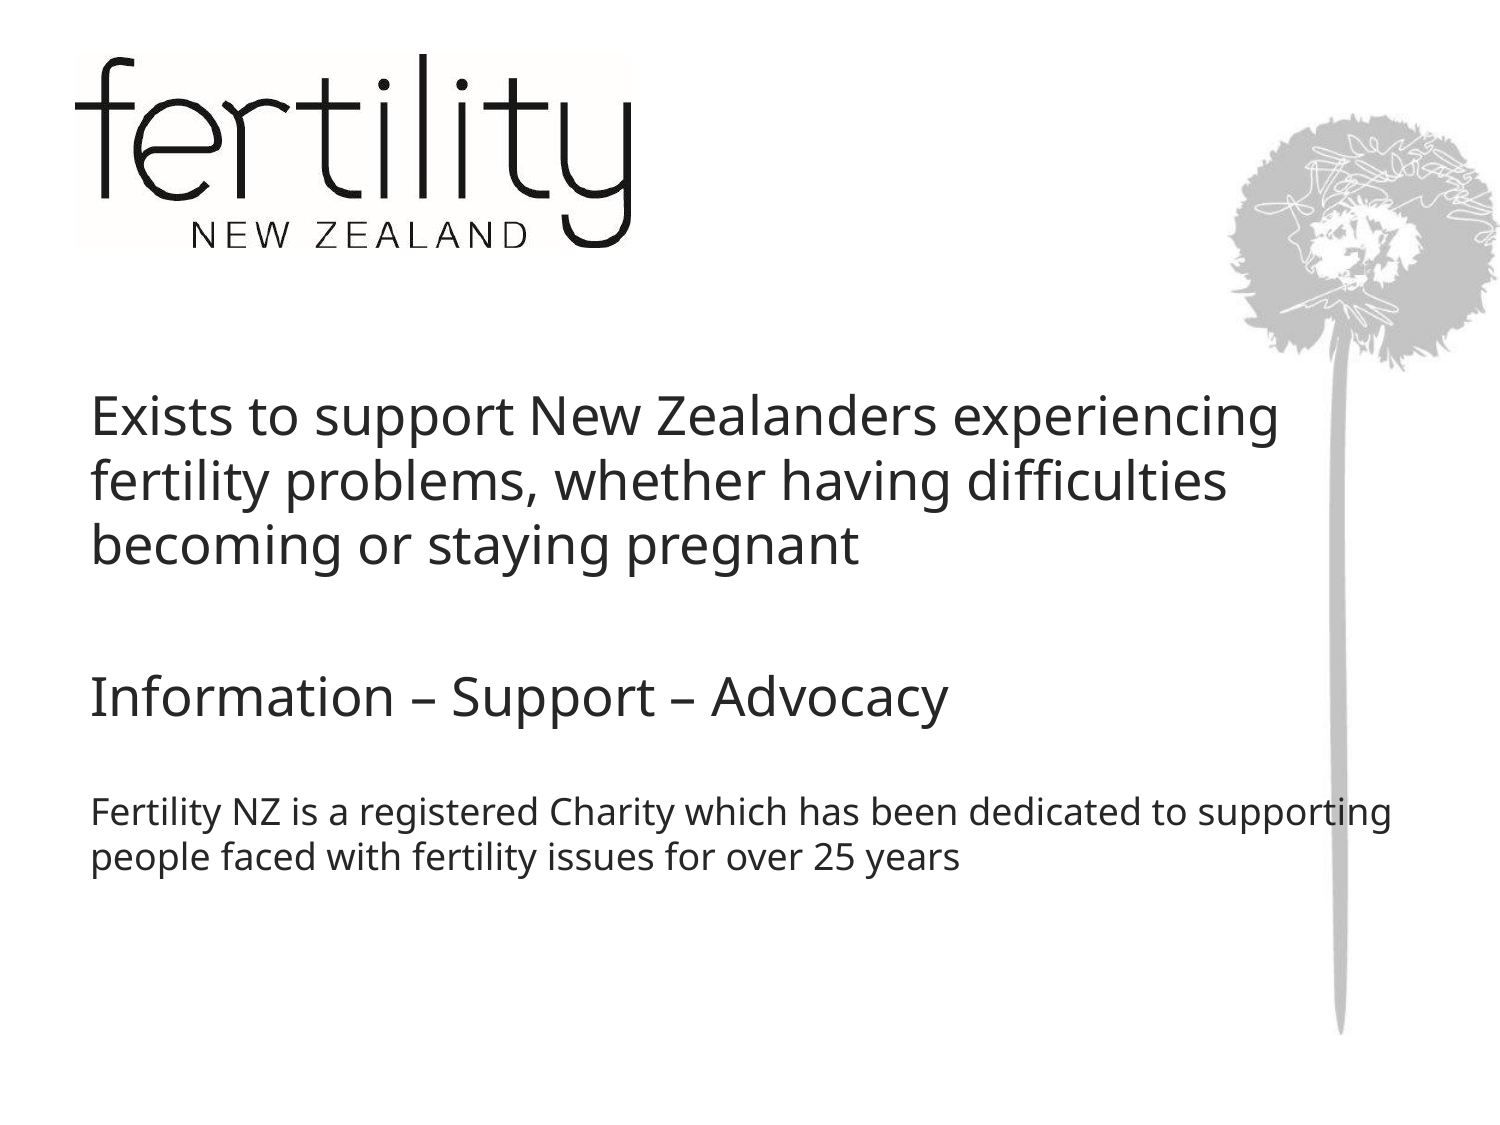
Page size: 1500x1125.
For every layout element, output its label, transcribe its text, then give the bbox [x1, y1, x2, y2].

picture [74, 54, 631, 248]
list Exists to support New Zealanders experiencing fertility problems, whether having difficulties becoming or staying pregnant Information – Support – Advocacy Fertility NZ is a registered Charity which has been dedicated to supporting people faced with fertility issues for over 25 years [75, 373, 1425, 1005]
picture [1227, 113, 1500, 1035]
